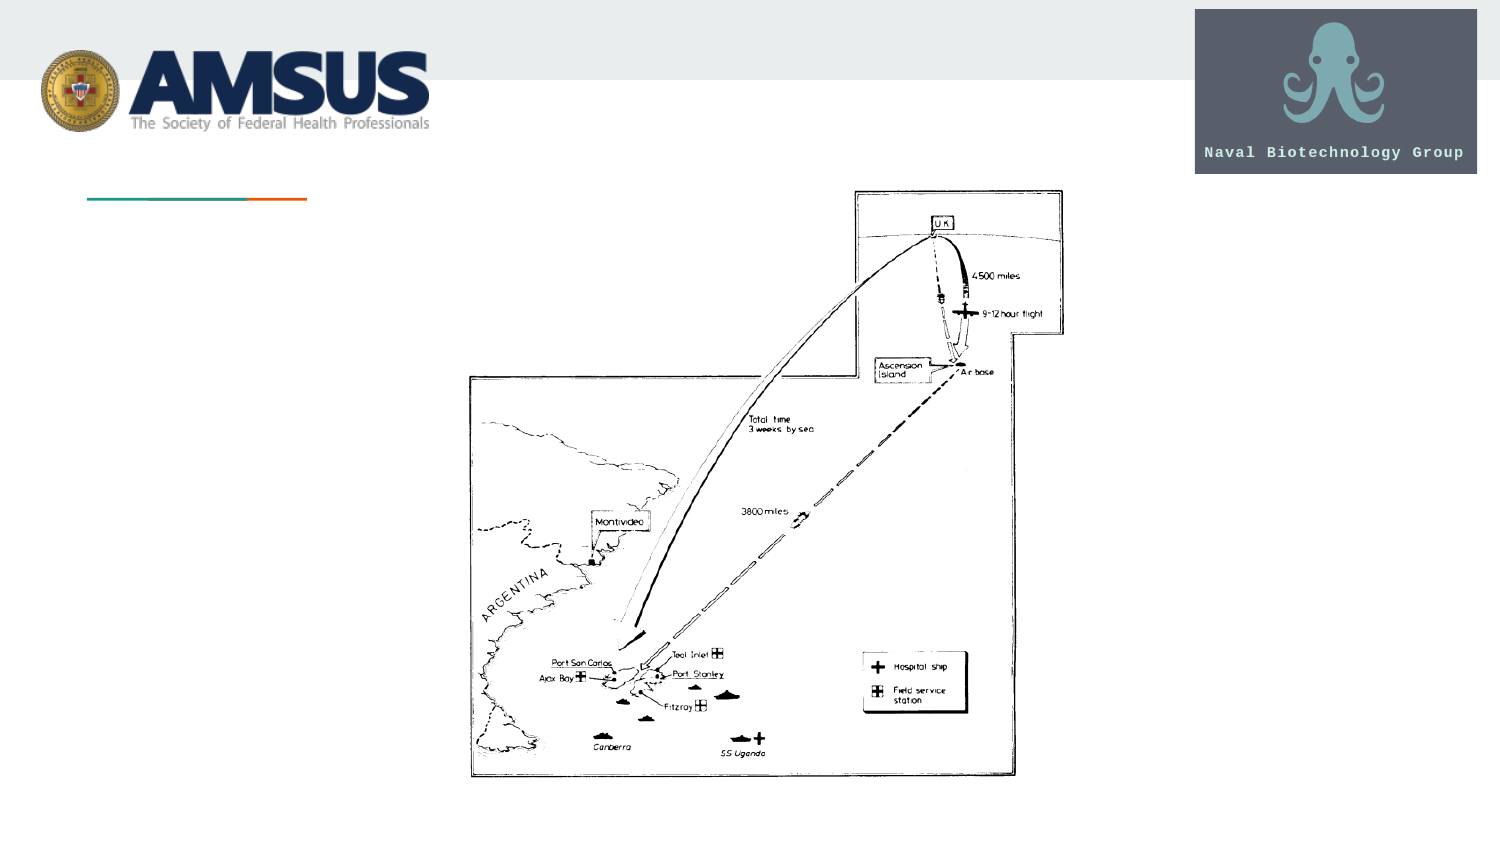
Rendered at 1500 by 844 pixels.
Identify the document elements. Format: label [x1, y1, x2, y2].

picture [1194, 8, 1478, 174]
picture [40, 50, 429, 132]
picture [455, 172, 1075, 794]
